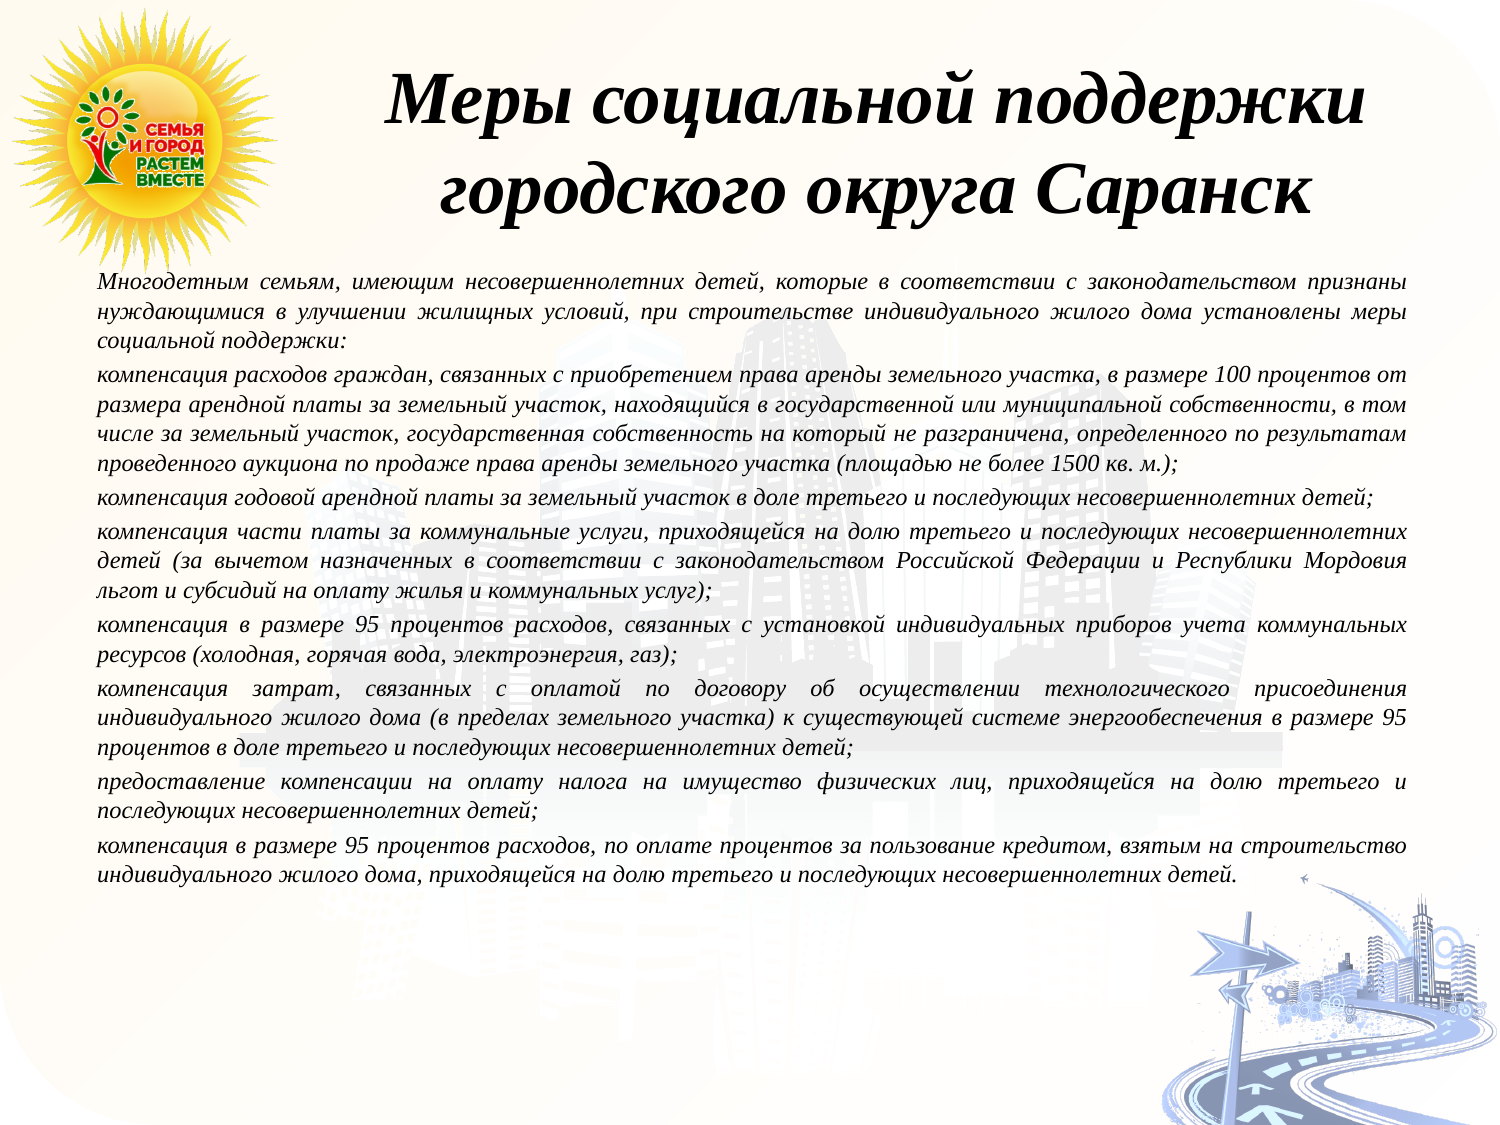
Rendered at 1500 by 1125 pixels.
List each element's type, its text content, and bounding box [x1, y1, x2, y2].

title Меры социальной поддержки городского округа Саранск [328, 45, 1425, 233]
picture [0, 0, 285, 328]
list Многодетным семьям, имеющим несовершеннолетних детей, которые в соответствии с законодательством признаны нуждающимися в улучшении жилищных условий, при строительстве индивидуального жилого дома установлены меры социальной поддержки: компенсация расходов граждан, связанных с приобретением права аренды земельного участка, в размере 100 процентов от размера арендной платы за земельный участок, находящийся в государственной или муниципальной собственности, в том числе за земельный участок, государственная собственность на который не разграничена, определенного по результатам проведенного аукциона по продаже права аренды земельного участка (площадью не более 1500 кв. м.); компенсация годовой арендной платы за земельный участок в доле третьего и последующих несовершеннолетних детей; компенсация части платы за коммунальные услуги, приходящейся на долю третьего и последующих несовершеннолетних детей (за вычетом назначенных в соответствии с законодательством Российской Федерации и Республики Мордовия льгот и субсидий на оплату жилья и коммунальных услуг); компенсация в размере 95 процентов расходов, связанных с установкой индивидуальных приборов учета коммунальных ресурсов (холодная, горячая вода, электроэнергия, газ); компенсация затрат, связанных с оплатой по договору об осуществлении технологического присоединения индивидуального жилого дома (в пределах земельного участка) к существующей системе энергообеспечения в размере 95 процентов в доле третьего и последующих несовершеннолетних детей; предоставление компенсации на оплату налога на имущество физических лиц, приходящейся на долю третьего и последующих несовершеннолетних детей; компенсация в размере 95 процентов расходов, по оплате процентов за пользование кредитом, взятым на строительство индивидуального жилого дома, приходящейся на долю третьего и последующих несовершеннолетних детей. [82, 257, 1424, 1001]
picture [35, 70, 247, 211]
